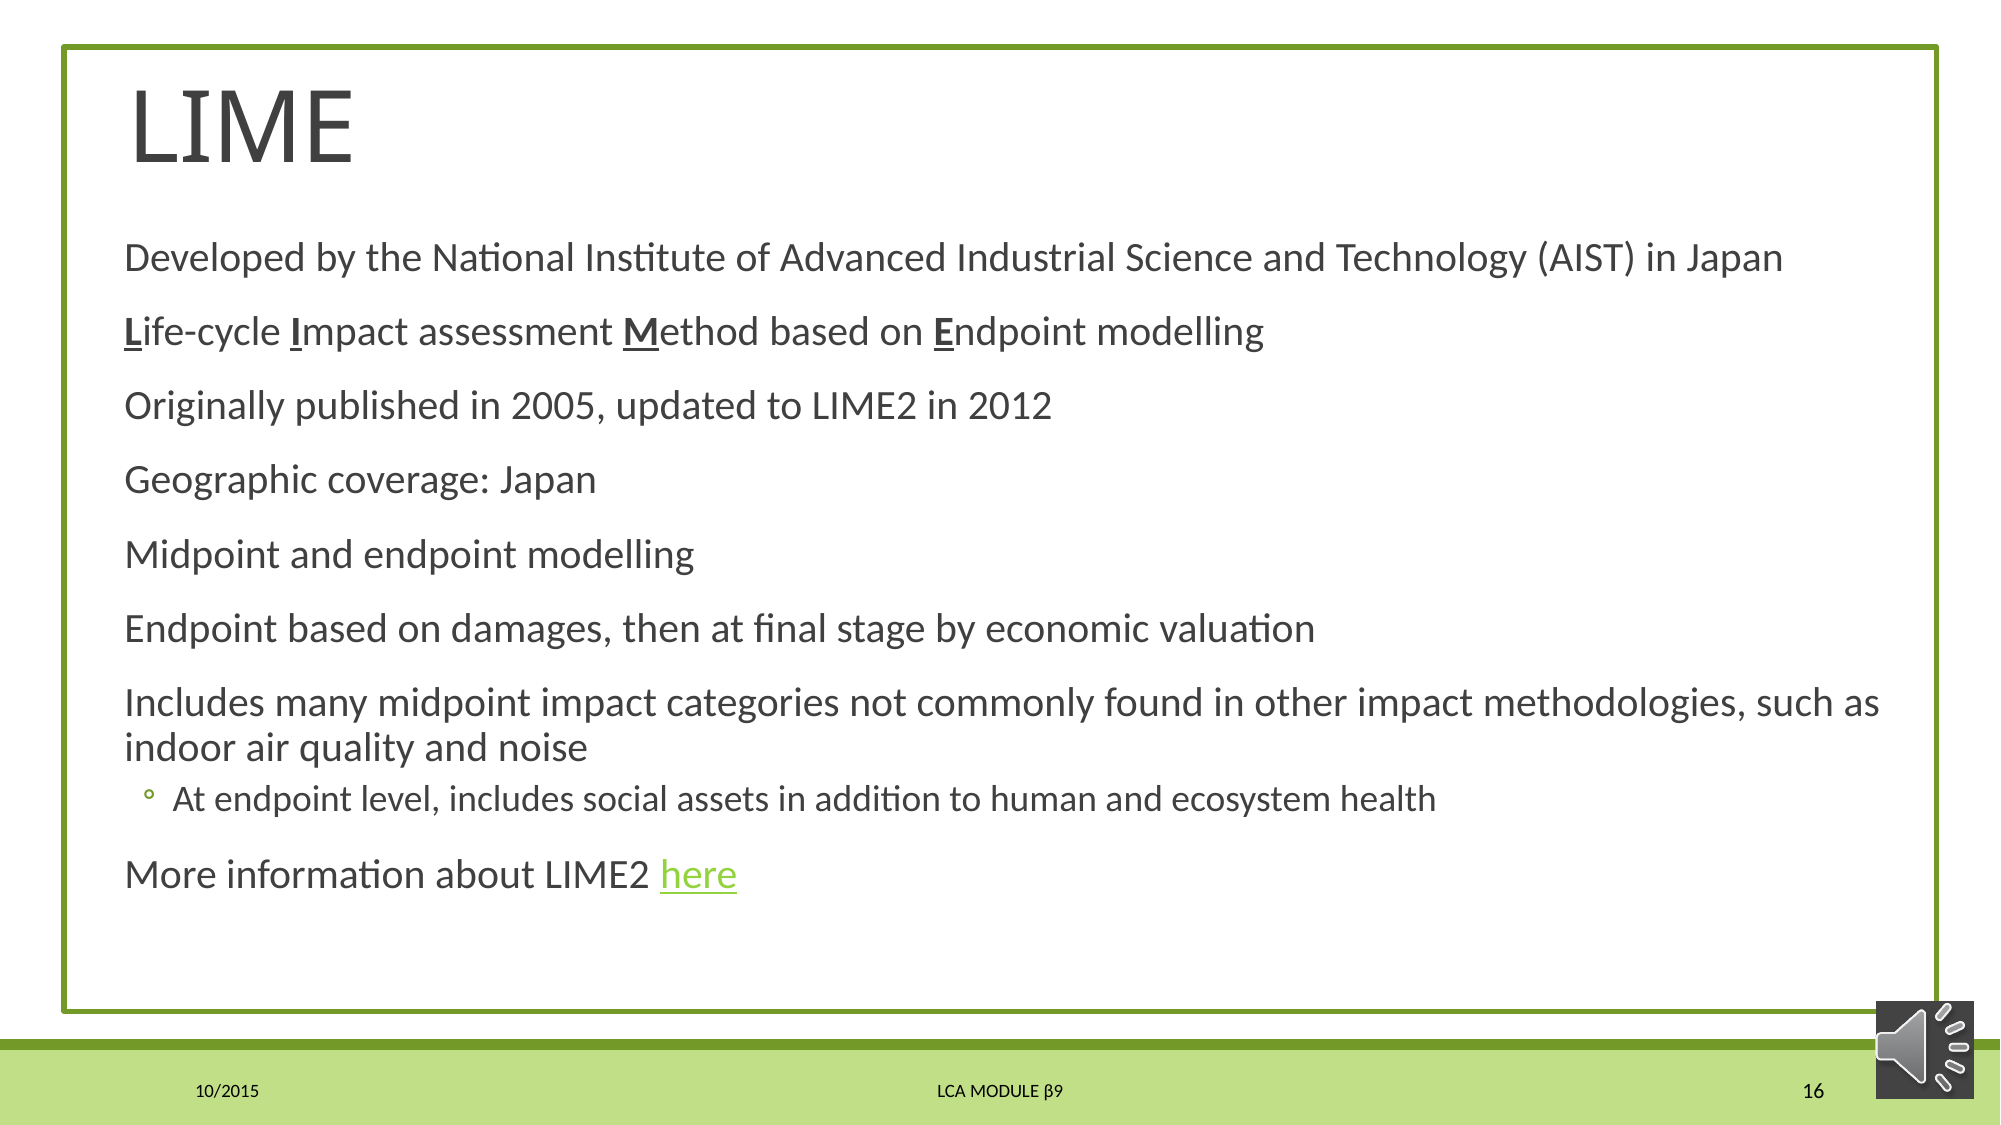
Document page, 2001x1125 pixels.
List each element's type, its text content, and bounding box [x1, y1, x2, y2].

picture [1874, 999, 1976, 1101]
title LIME [112, 45, 1763, 191]
list Developed by the National Institute of Advanced Industrial Science and Technology (AIST) in Japan Life-cycle Impact assessment Method based on Endpoint modelling Originally published in 2005, updated to LIME2 in 2012 Geographic coverage: Japan Midpoint and endpoint modelling Endpoint based on damages, then at final stage by economic valuation Includes many midpoint impact categories not commonly found in other impact methodologies, such as indoor air quality and noise At endpoint level, includes social assets in addition to human and ecosystem health More information about LIME2 here [109, 227, 1892, 991]
slide_number 16 [1624, 1059, 1840, 1120]
footer LCA Module β9 [604, 1059, 1396, 1120]
slide_number 10/2015 [180, 1059, 586, 1120]
